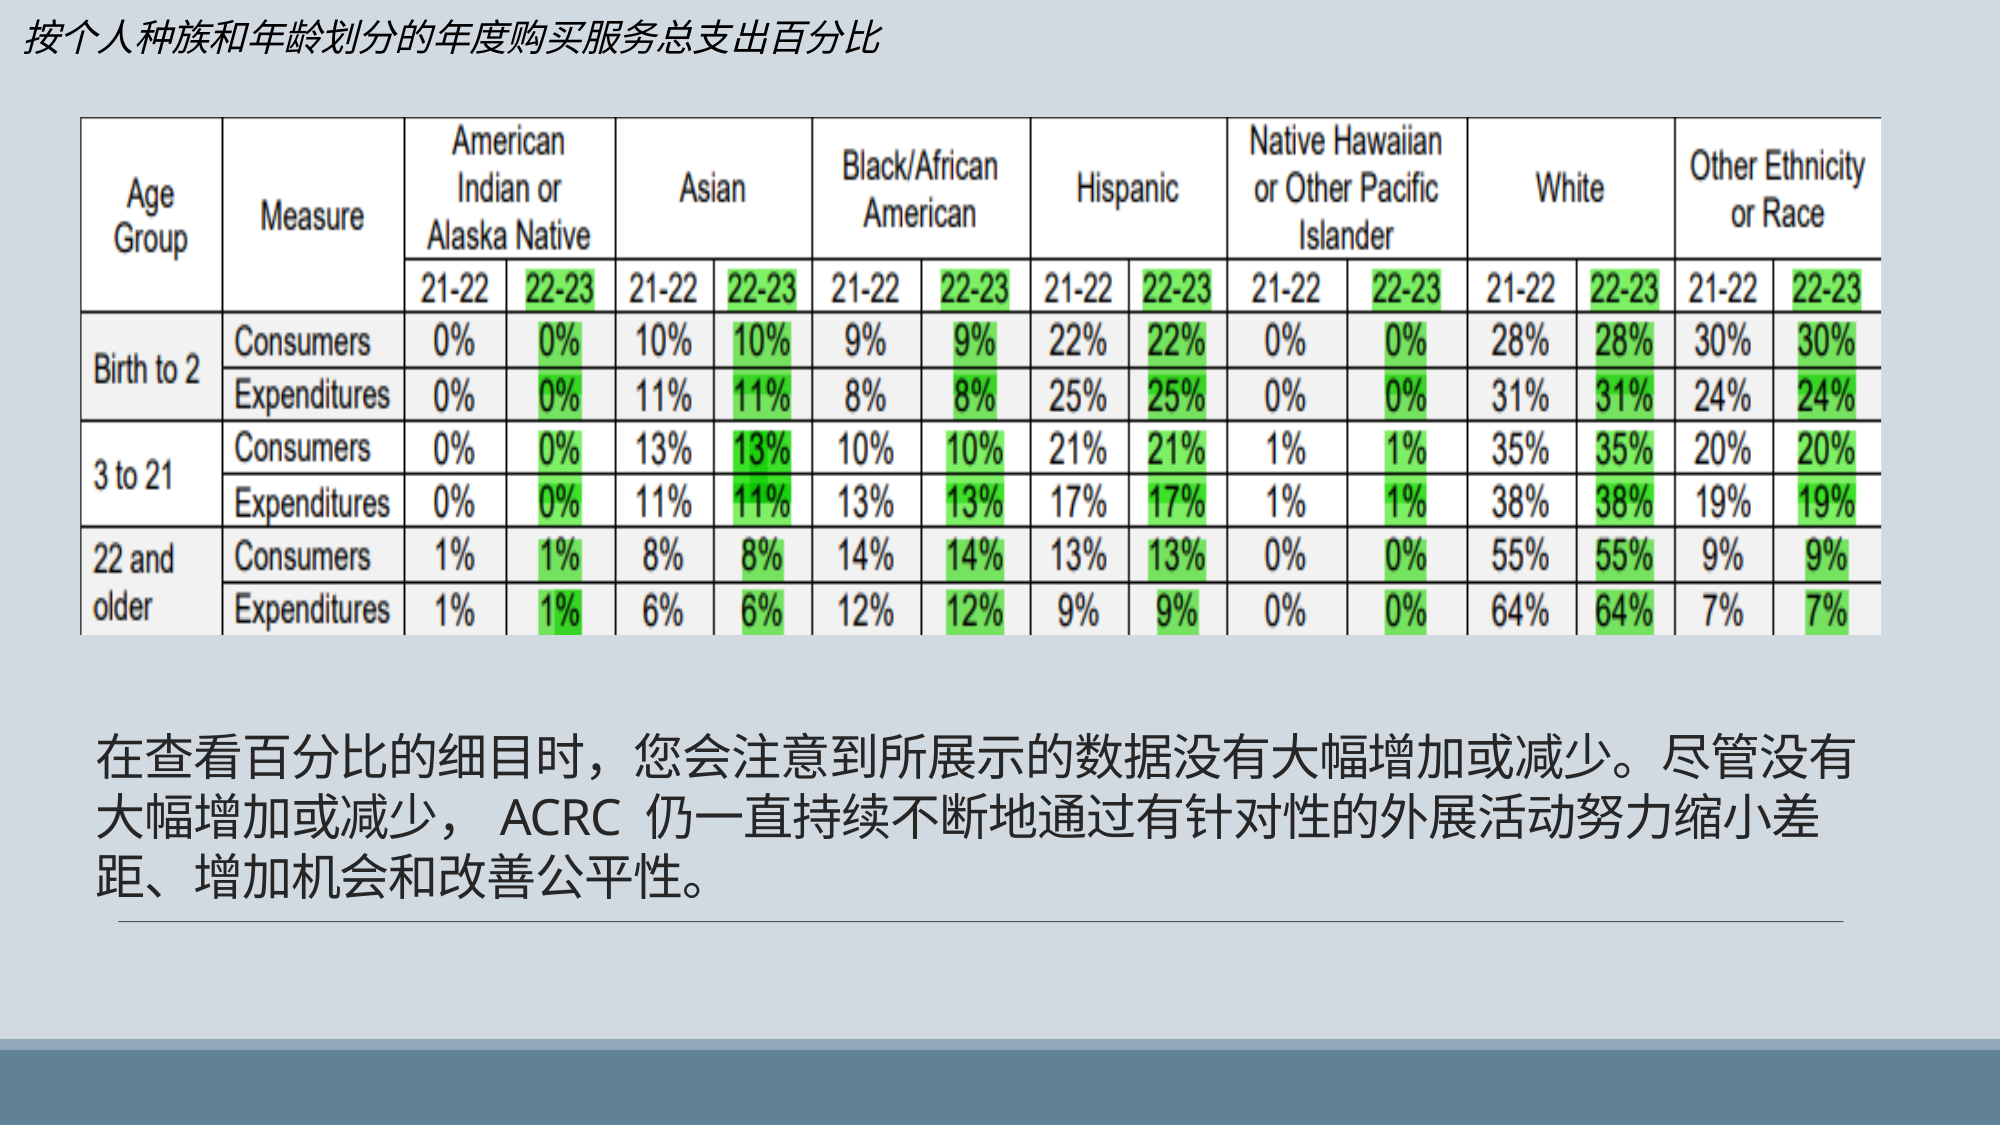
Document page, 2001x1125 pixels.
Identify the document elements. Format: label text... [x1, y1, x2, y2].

text_box [0, 1038, 2000, 1049]
title 在查看百分比的细目时，您会注意到所展示的数据没有大幅增加或减少。尽管没有大幅增加或减少，ACRC 仍一直持续不断地通过有针对性的外展活动努力缩小差距、增加机会和改善公平性。 [80, 700, 1882, 974]
text_box [0, 0, 2000, 1038]
text_box 按个人种族和年龄划分的年度购买服务总支出百分比 [8, 6, 1731, 67]
text_box [0, 1049, 2000, 1125]
picture [79, 117, 1882, 635]
